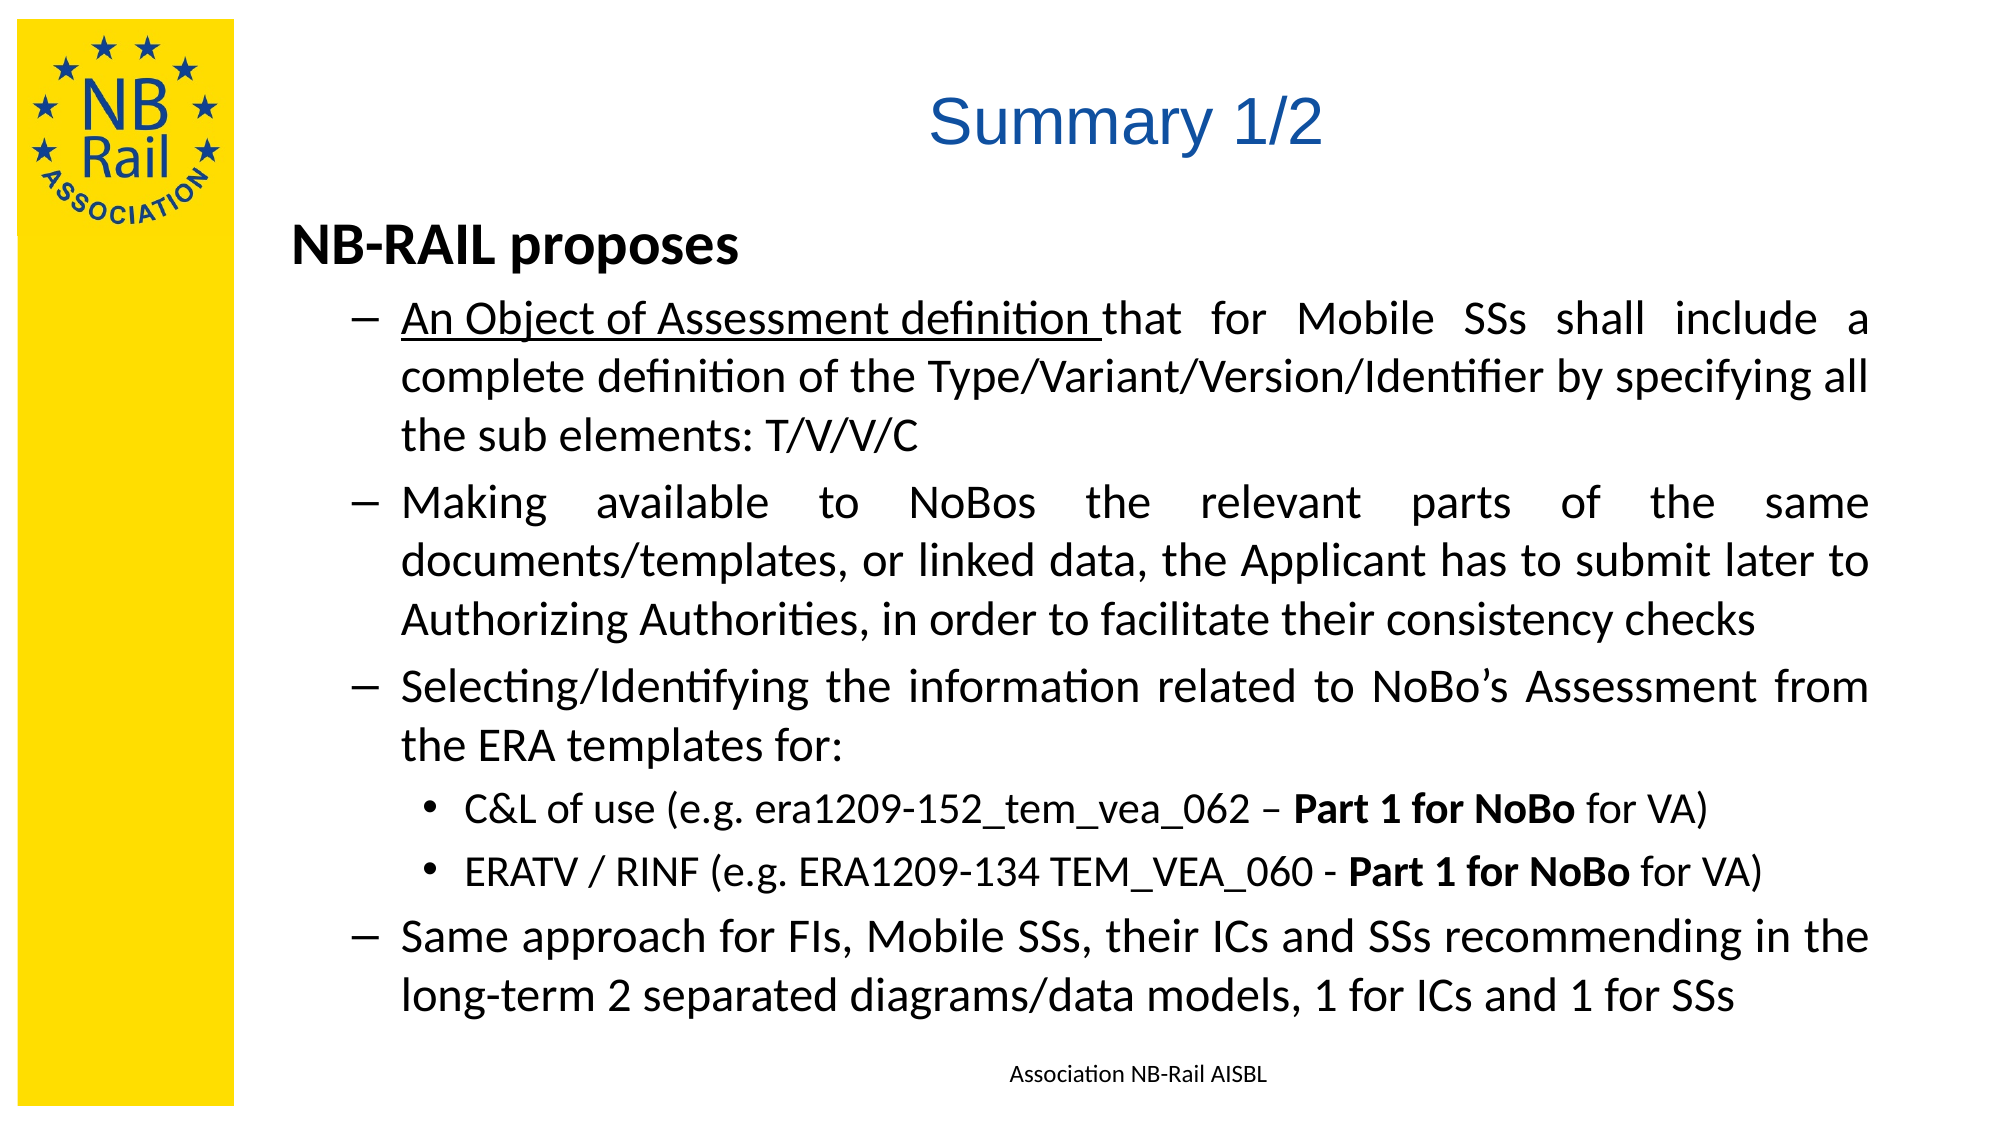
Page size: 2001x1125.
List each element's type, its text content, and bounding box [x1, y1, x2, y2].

title Summary 1/2 [354, 24, 1900, 212]
list NB-RAIL proposes An Object of Assessment definition that for Mobile SSs shall include a complete definition of the Type/Variant/Version/Identifier by specifying all the sub elements: T/V/V/C Making available to NoBos the relevant parts of the same documents/templates, or linked data, the Applicant has to submit later to Authorizing Authorities, in order to facilitate their consistency checks Selecting/Identifying the information related to NoBo’s Assessment from the ERA templates for: C&L of use (e.g. era1209-152_tem_vea_062 – Part 1 for NoBo for VA) ERATV / RINF (e.g. ERA1209-134 TEM_VEA_060 - Part 1 for NoBo for VA) Same approach for FIs, Mobile SSs, their ICs and SSs recommending in the long-term 2 separated diagrams/data models, 1 for ICs and 1 for SSs [267, 196, 1886, 1034]
footer Association NB-Rail AISBL [369, 1042, 1907, 1103]
picture [17, 19, 234, 1106]
